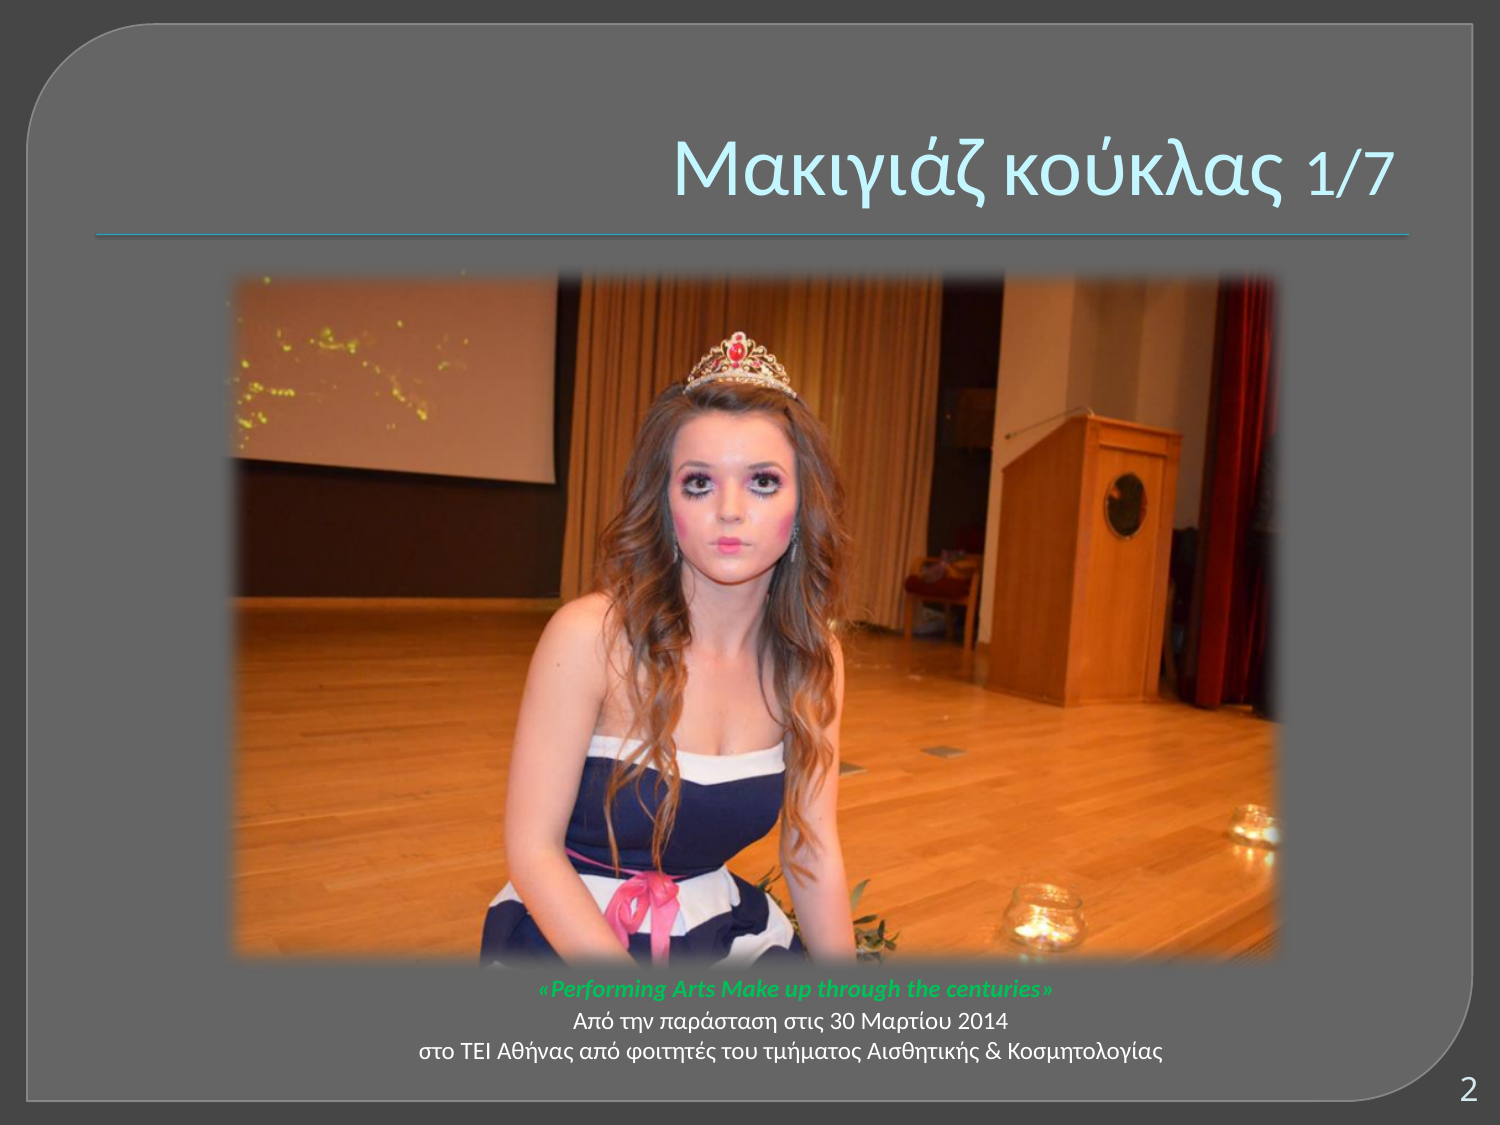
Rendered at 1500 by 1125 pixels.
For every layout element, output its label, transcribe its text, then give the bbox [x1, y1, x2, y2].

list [218, 262, 1292, 973]
title Μακιγιάζ κούκλας 1/7 [147, 30, 1412, 220]
text_box «Performing Arts Make up through the centuries» Από την παράσταση στις 30 Μαρτίου 2014 στο ΤΕΙ Αθήνας από φοιτητές του τμήματος Αισθητικής & Κοσμητολογίας [324, 985, 1258, 1072]
slide_number 2 [1417, 1068, 1494, 1114]
